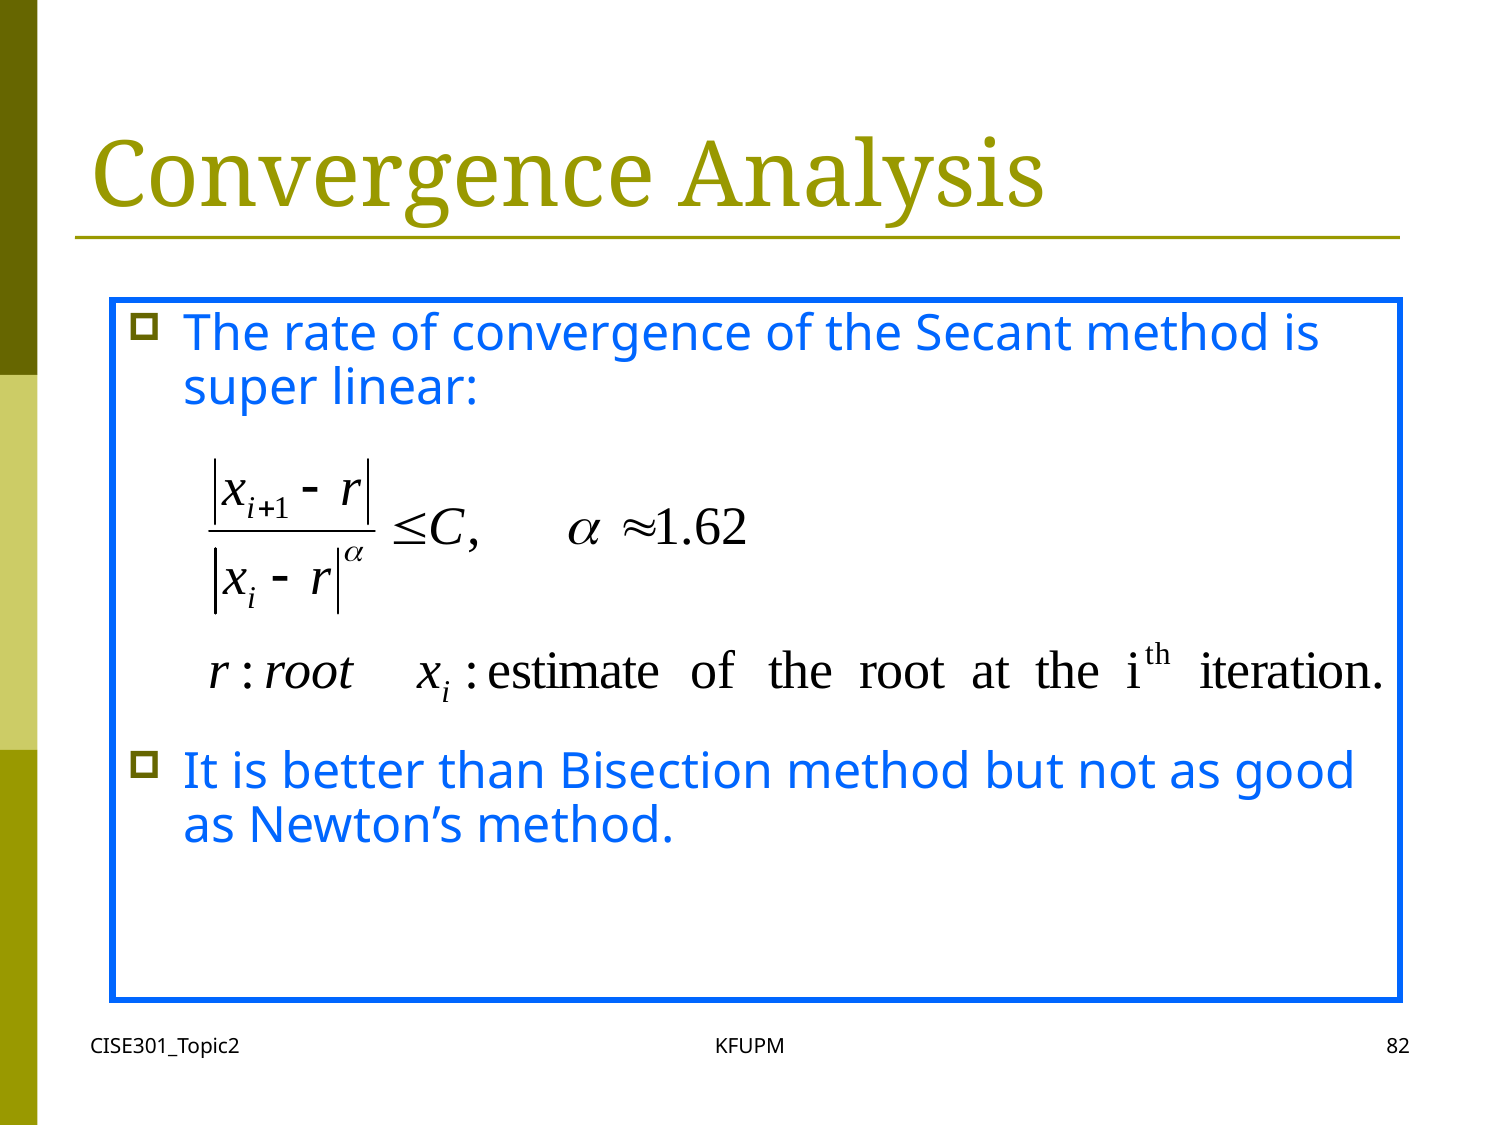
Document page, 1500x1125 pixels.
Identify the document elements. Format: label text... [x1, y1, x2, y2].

footer KFUPM [512, 1024, 988, 1101]
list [199, 449, 1401, 712]
title Convergence Analysis [74, 45, 1426, 233]
slide_number CISE301_Topic2 [74, 1024, 426, 1101]
slide_number 82 [1074, 1024, 1426, 1101]
list The rate of convergence of the Secant method is super linear: It is better than Bisection method but not as good as Newton’s method. [112, 299, 1401, 1001]
